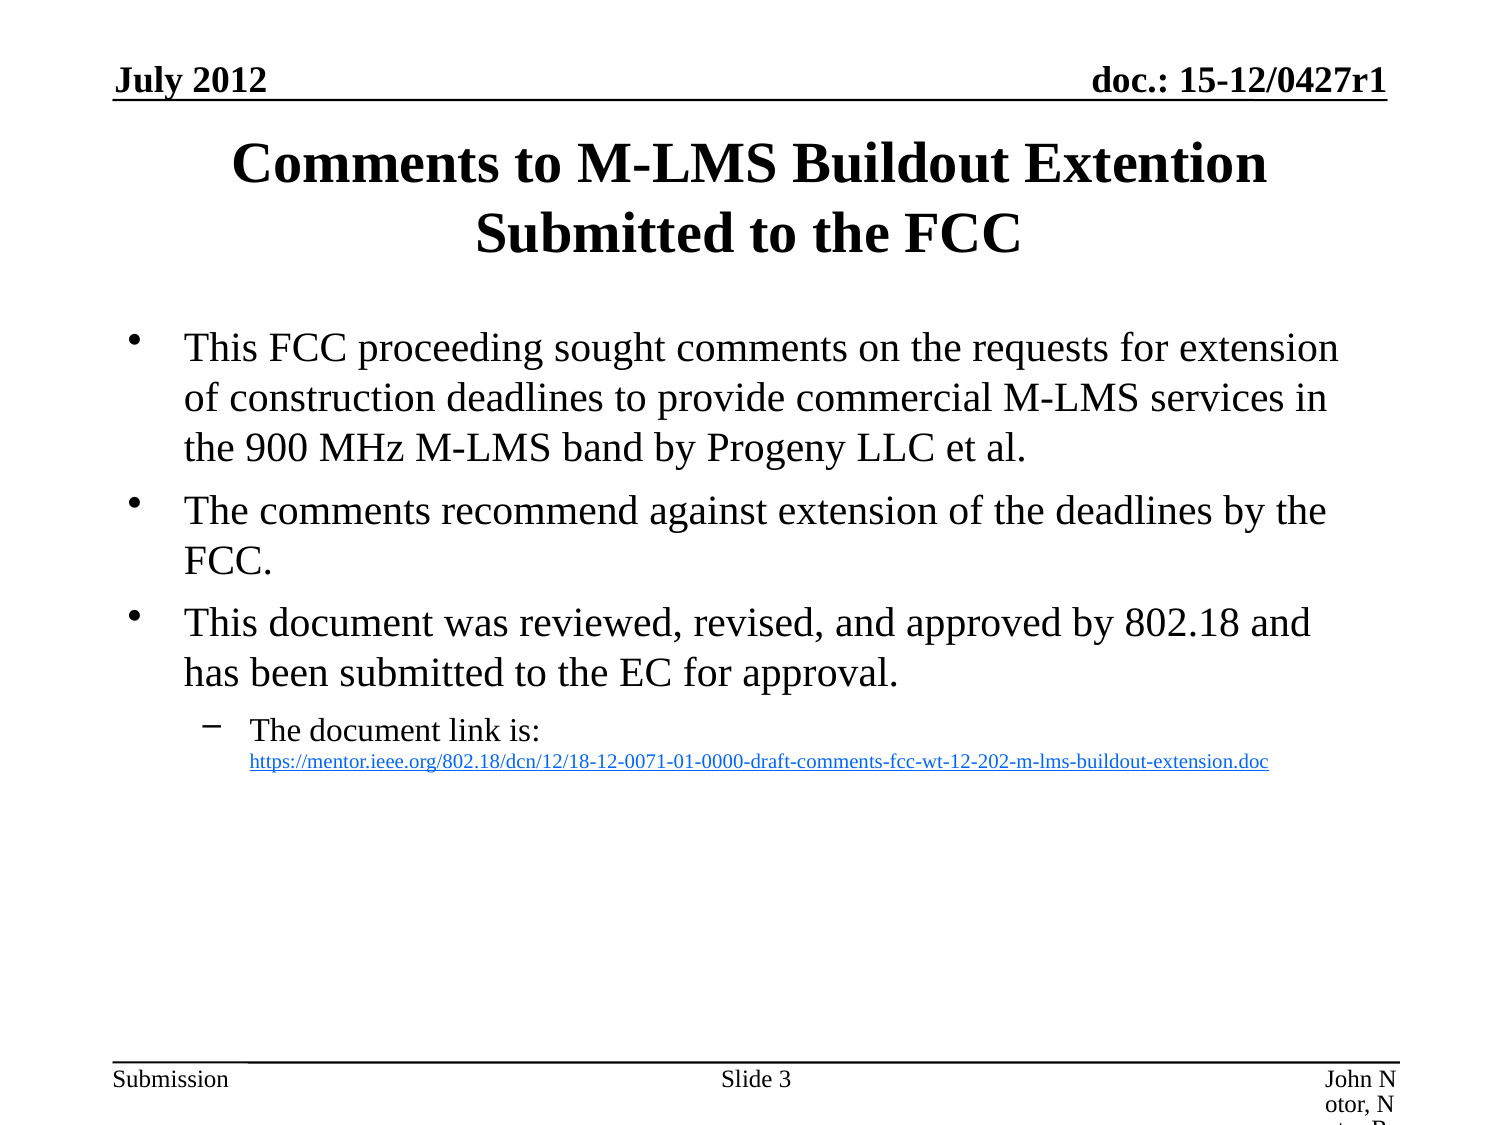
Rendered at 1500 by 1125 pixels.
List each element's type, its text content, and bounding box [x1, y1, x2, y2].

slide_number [114, 54, 309, 101]
footer John Notor, Notor Research [1324, 1061, 1402, 1093]
slide_number Slide 3 [712, 1061, 800, 1093]
title Comments to M-LMS Buildout Extention Submitted to the FCC [112, 112, 1388, 276]
list This FCC proceeding sought comments on the requests for extension of construction deadlines to provide commercial M-LMS services in the 900 MHz M-LMS band by Progeny LLC et al. The comments recommend against extension of the deadlines by the FCC. This document was reviewed, revised, and approved by 802.18 and has been submitted to the EC for approval. The document link is: https://mentor.ieee.org/802.18/dcn/12/18-12-0071-01-0000-draft-comments-fcc-wt-12-202-m-lms-buildout-extension.doc [112, 312, 1388, 988]
